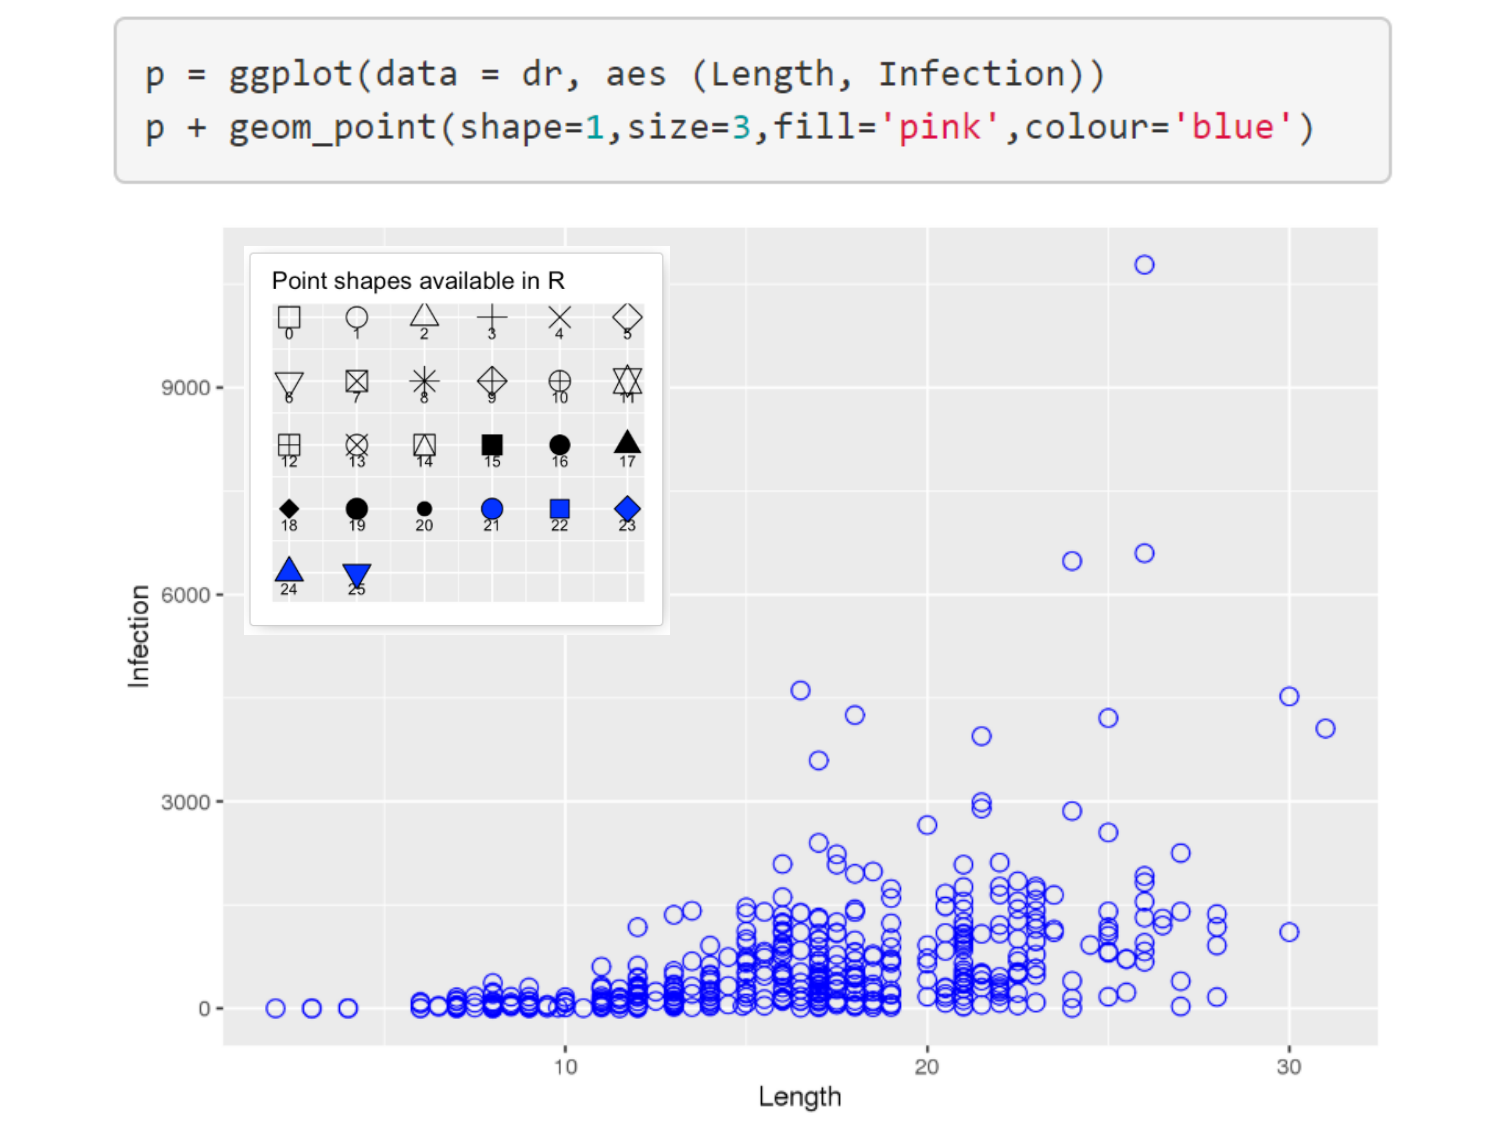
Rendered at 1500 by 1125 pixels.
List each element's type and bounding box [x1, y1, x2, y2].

picture [88, 6, 1411, 1119]
